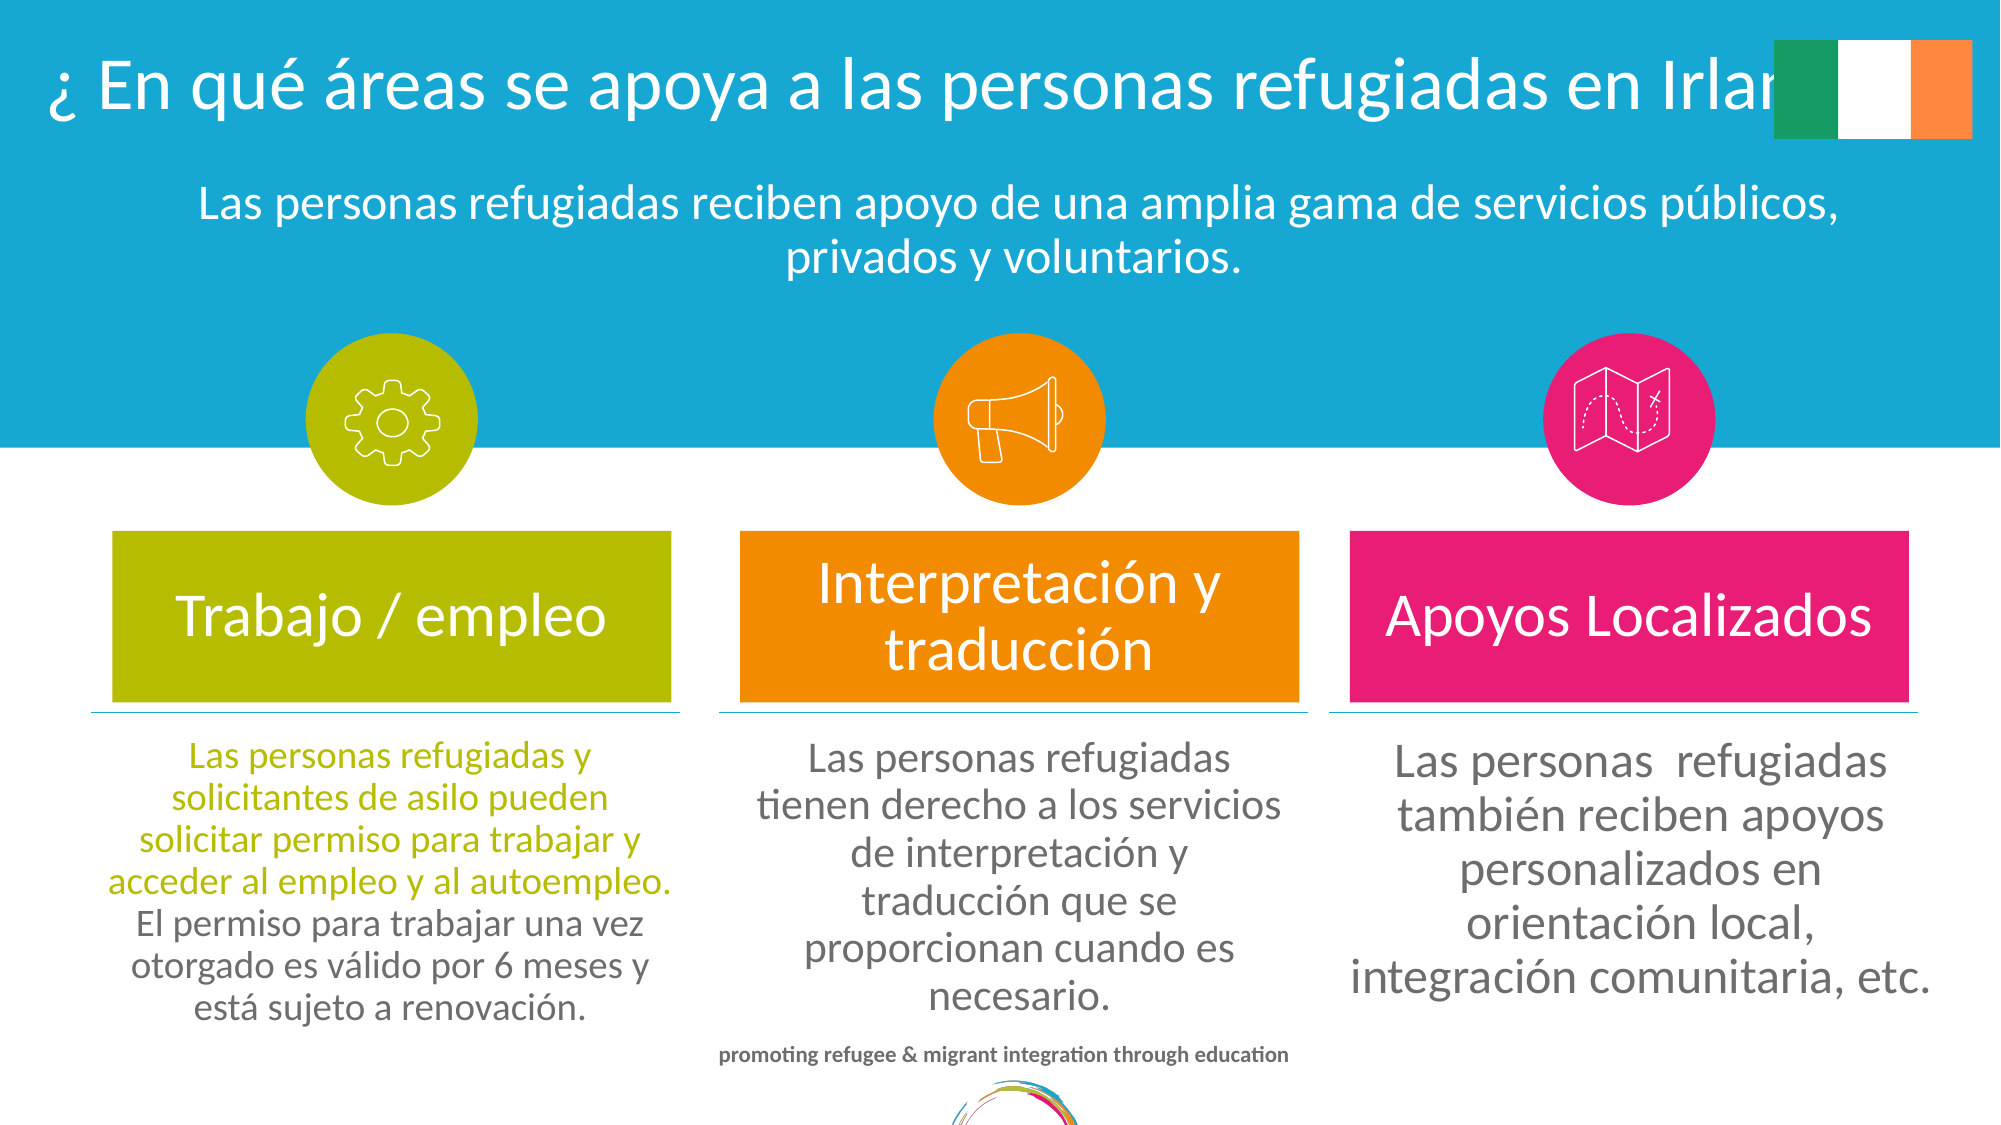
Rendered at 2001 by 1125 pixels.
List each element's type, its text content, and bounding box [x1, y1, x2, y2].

list Las personas refugiadas también reciben apoyos personalizados en orientación local, integración comunitaria, etc. [1332, 727, 1950, 1059]
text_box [968, 377, 1063, 463]
list Trabajo / empleo [112, 530, 672, 703]
list Interpretación y traducción [740, 530, 1300, 703]
list Apoyos Localizados [1349, 530, 1909, 703]
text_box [1574, 367, 1670, 452]
list ¿ En qué áreas se apoya a las personas refugiadas en Irlanda? [0, 37, 1978, 152]
text_box Las personas refugiadas reciben apoyo de una amplia gama de servicios públicos, privados y voluntarios. [130, 168, 1910, 284]
picture [923, 1059, 1078, 1125]
list Las personas refugiadas y solicitantes de asilo pueden solicitar permiso para trabajar y acceder al empleo y al autoempleo. El permiso para trabajar una vez otorgado es válido por 6 meses y está sujeto a renovación. [90, 727, 690, 1072]
picture [1774, 40, 1973, 139]
list Las personas refugiadas tienen derecho a los servicios de interpretación y traducción que se proporcionan cuando es necesario. [740, 727, 1300, 1028]
